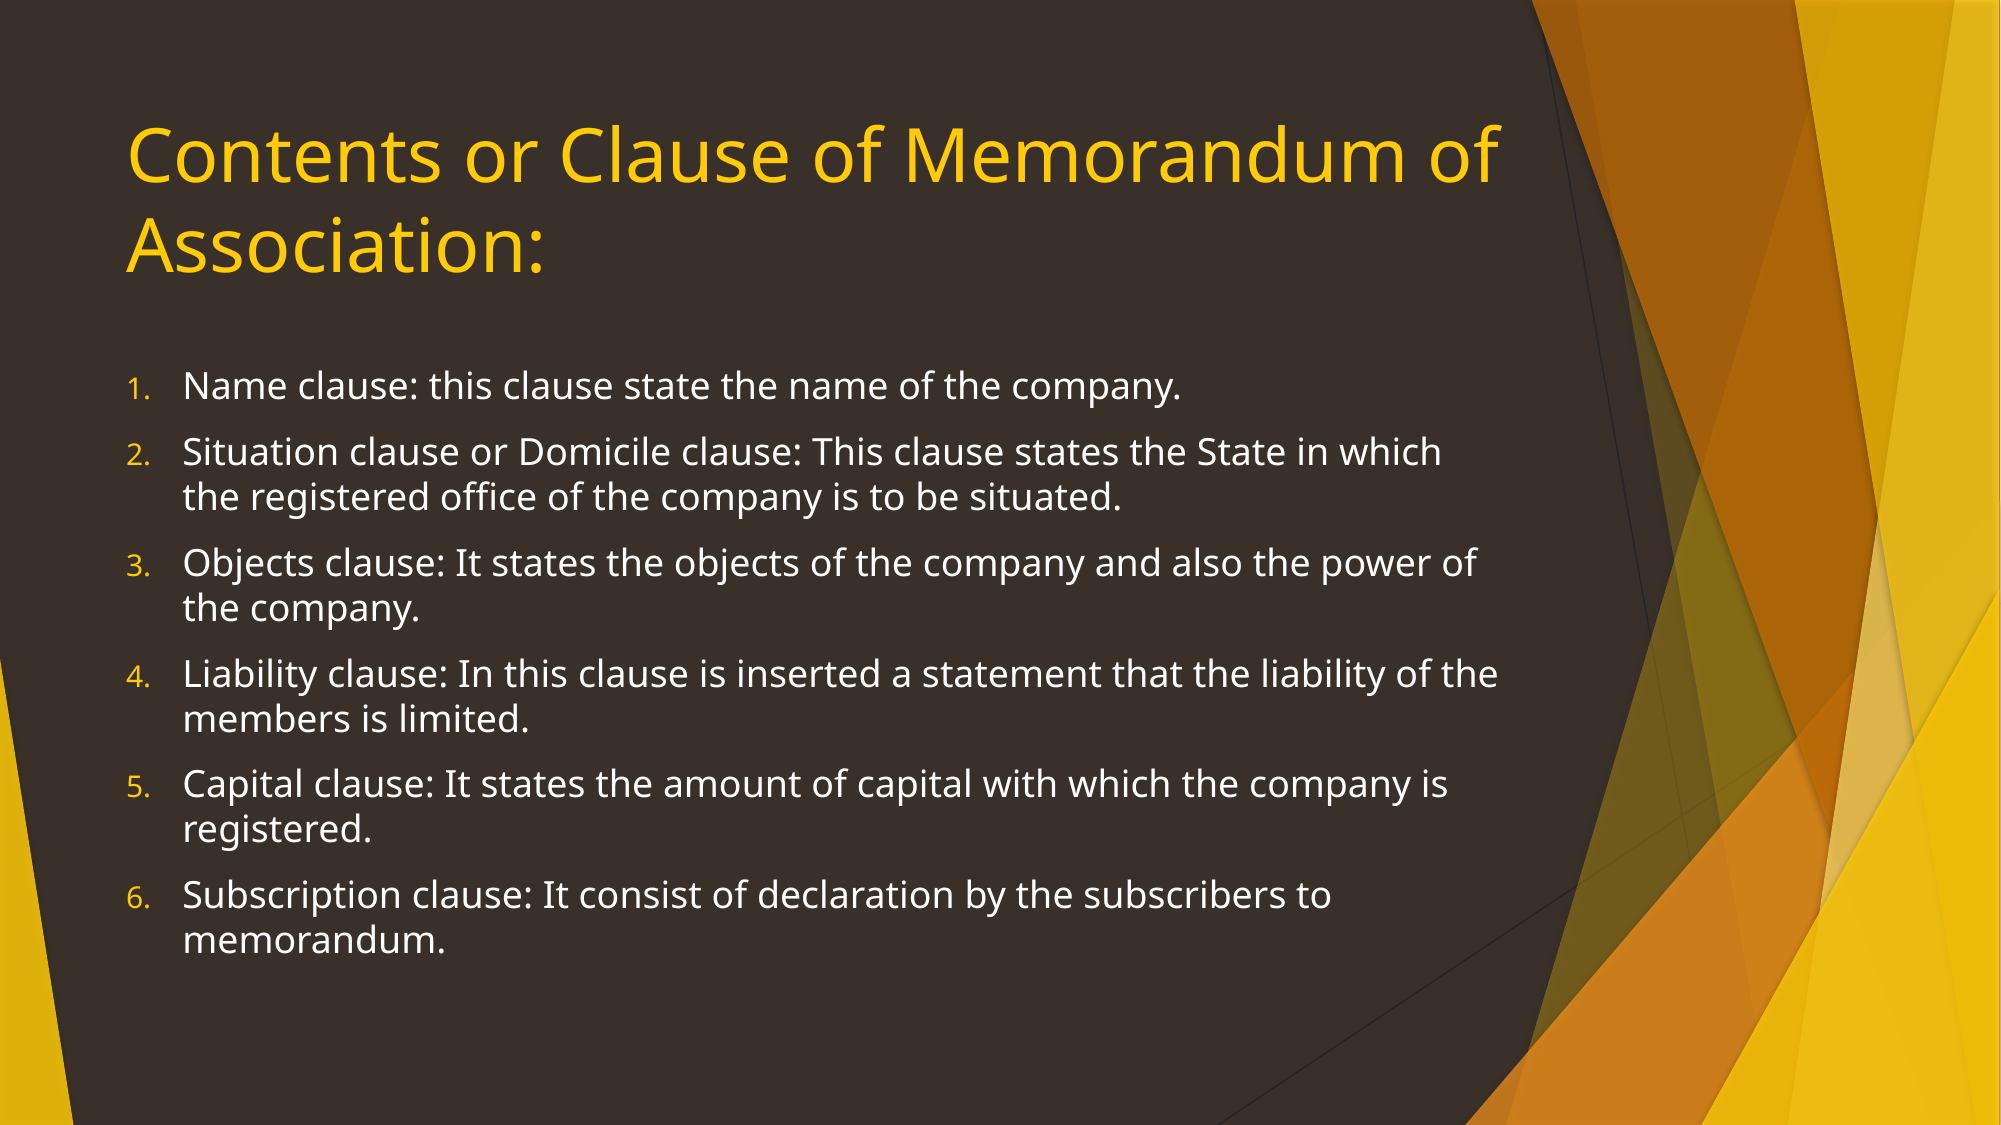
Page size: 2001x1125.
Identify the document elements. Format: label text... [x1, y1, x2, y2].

list Name clause: this clause state the name of the company. Situation clause or Domicile clause: This clause states the State in which the registered office of the company is to be situated. Objects clause: It states the objects of the company and also the power of the company. Liability clause: In this clause is inserted a statement that the liability of the members is limited. Capital clause: It states the amount of capital with which the company is registered. Subscription clause: It consist of declaration by the subscribers to memorandum. [111, 354, 1522, 992]
title Contents or Clause of Memorandum of Association: [111, 99, 1522, 317]
